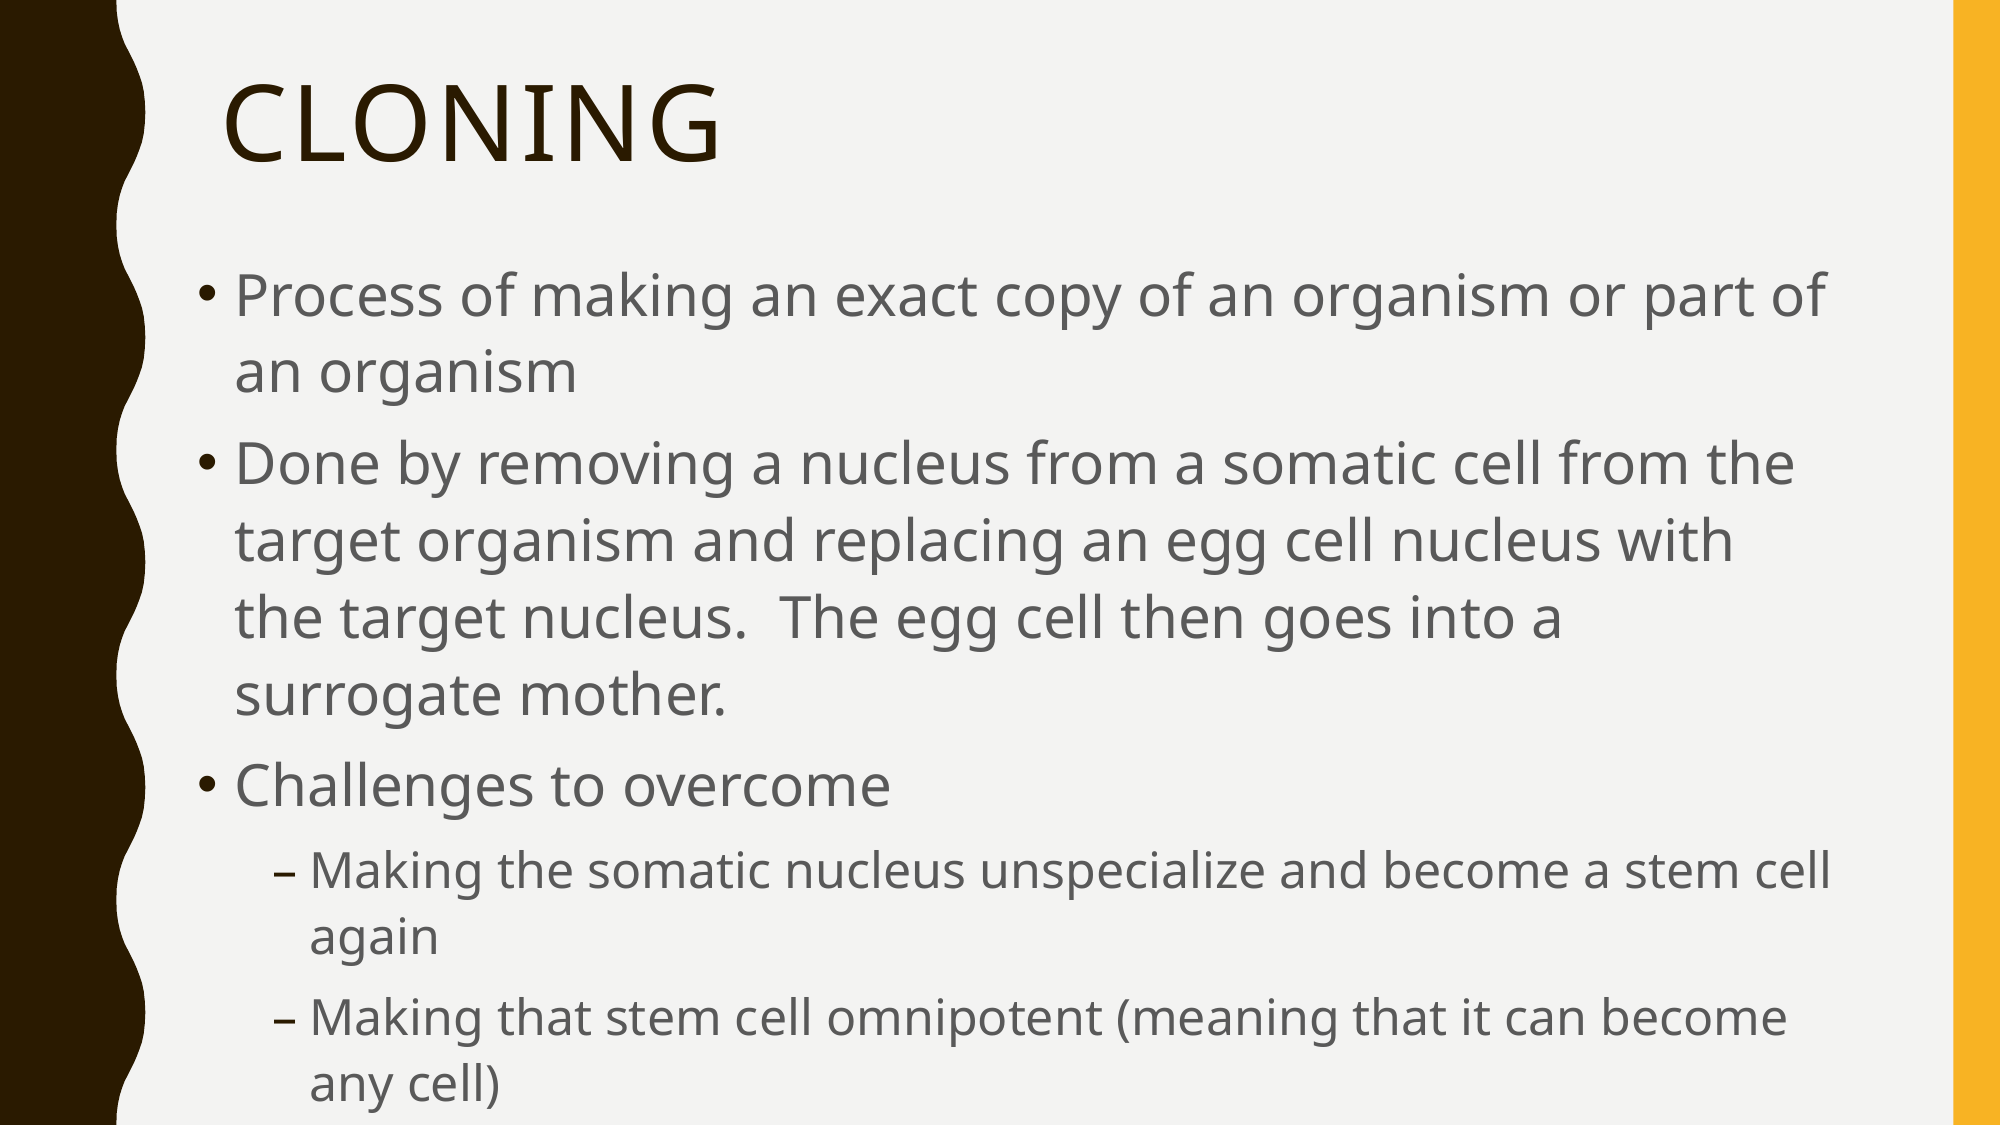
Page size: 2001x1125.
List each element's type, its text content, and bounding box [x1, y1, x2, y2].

list Process of making an exact copy of an organism or part of an organism Done by removing a nucleus from a somatic cell from the target organism and replacing an egg cell nucleus with the target nucleus. The egg cell then goes into a surrogate mother. Challenges to overcome Making the somatic nucleus unspecialize and become a stem cell again Making that stem cell omnipotent (meaning that it can become any cell) Getting the cells to divide [182, 243, 1852, 833]
title Cloning [205, 62, 1875, 308]
